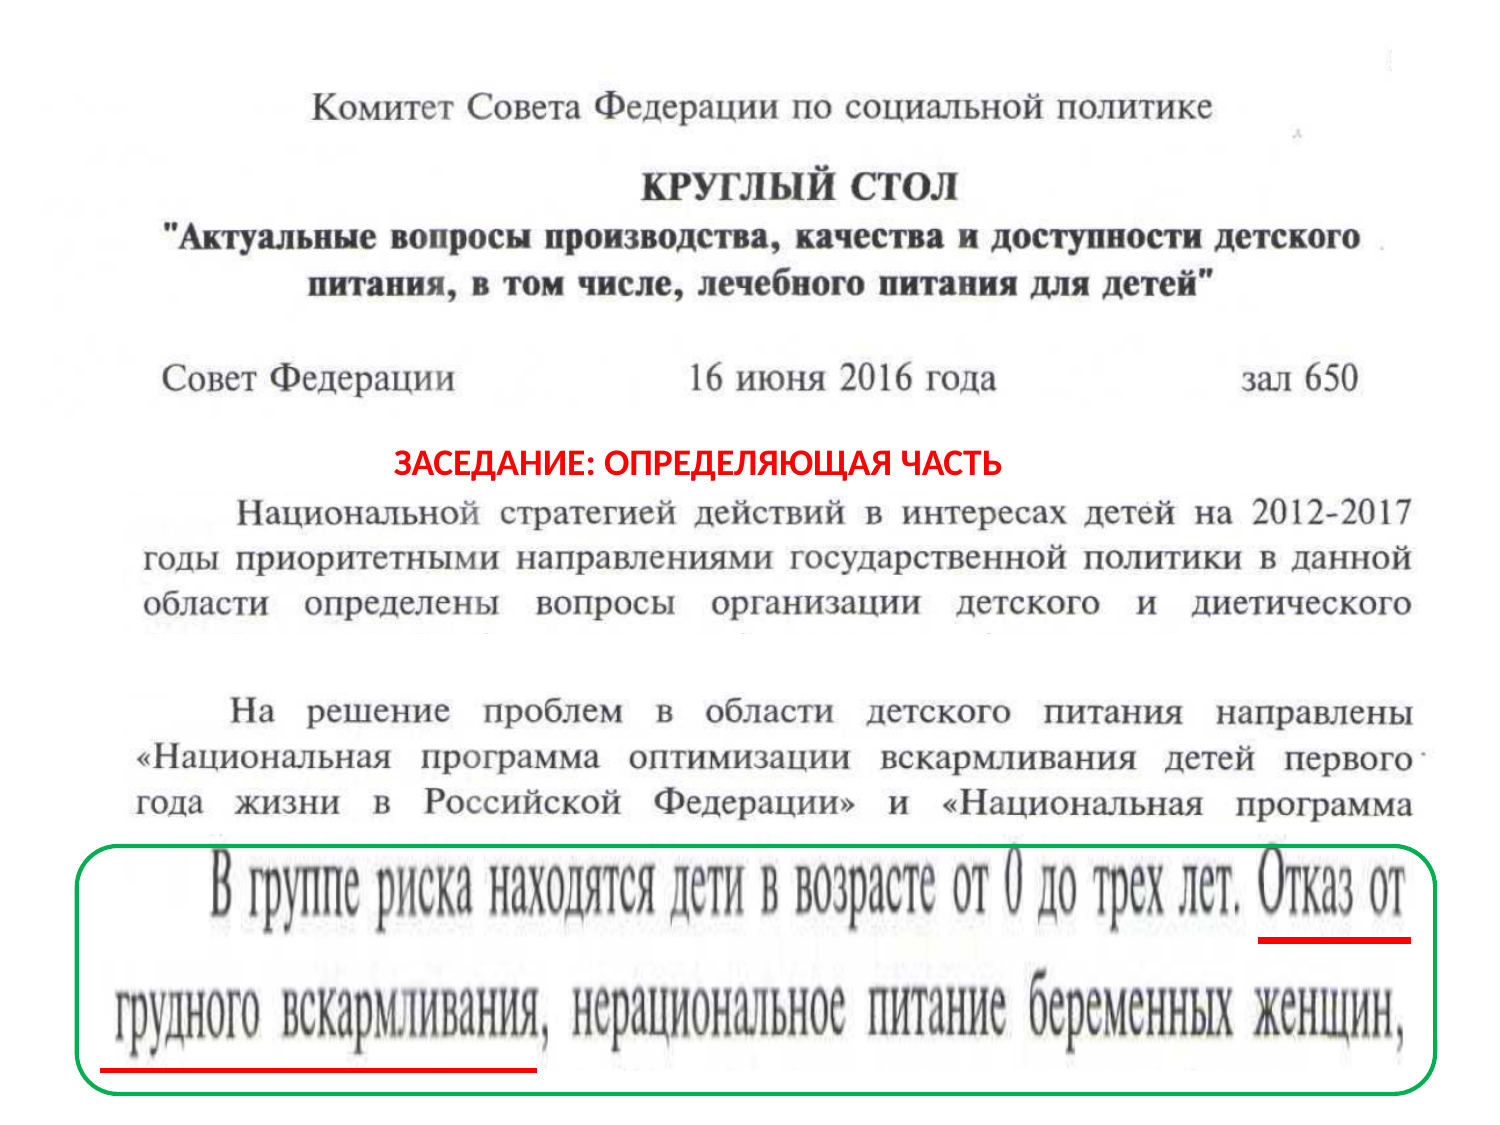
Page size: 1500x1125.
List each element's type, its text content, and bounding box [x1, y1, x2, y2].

text_box [74, 851, 1428, 1097]
text_box ЗАСЕДАНИЕ: ОПРЕДЕЛЯЮЩАЯ ЧАСТЬ [379, 443, 1018, 489]
picture [123, 491, 1430, 634]
picture [100, 833, 1451, 1071]
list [40, 42, 1392, 435]
picture [123, 692, 1436, 823]
